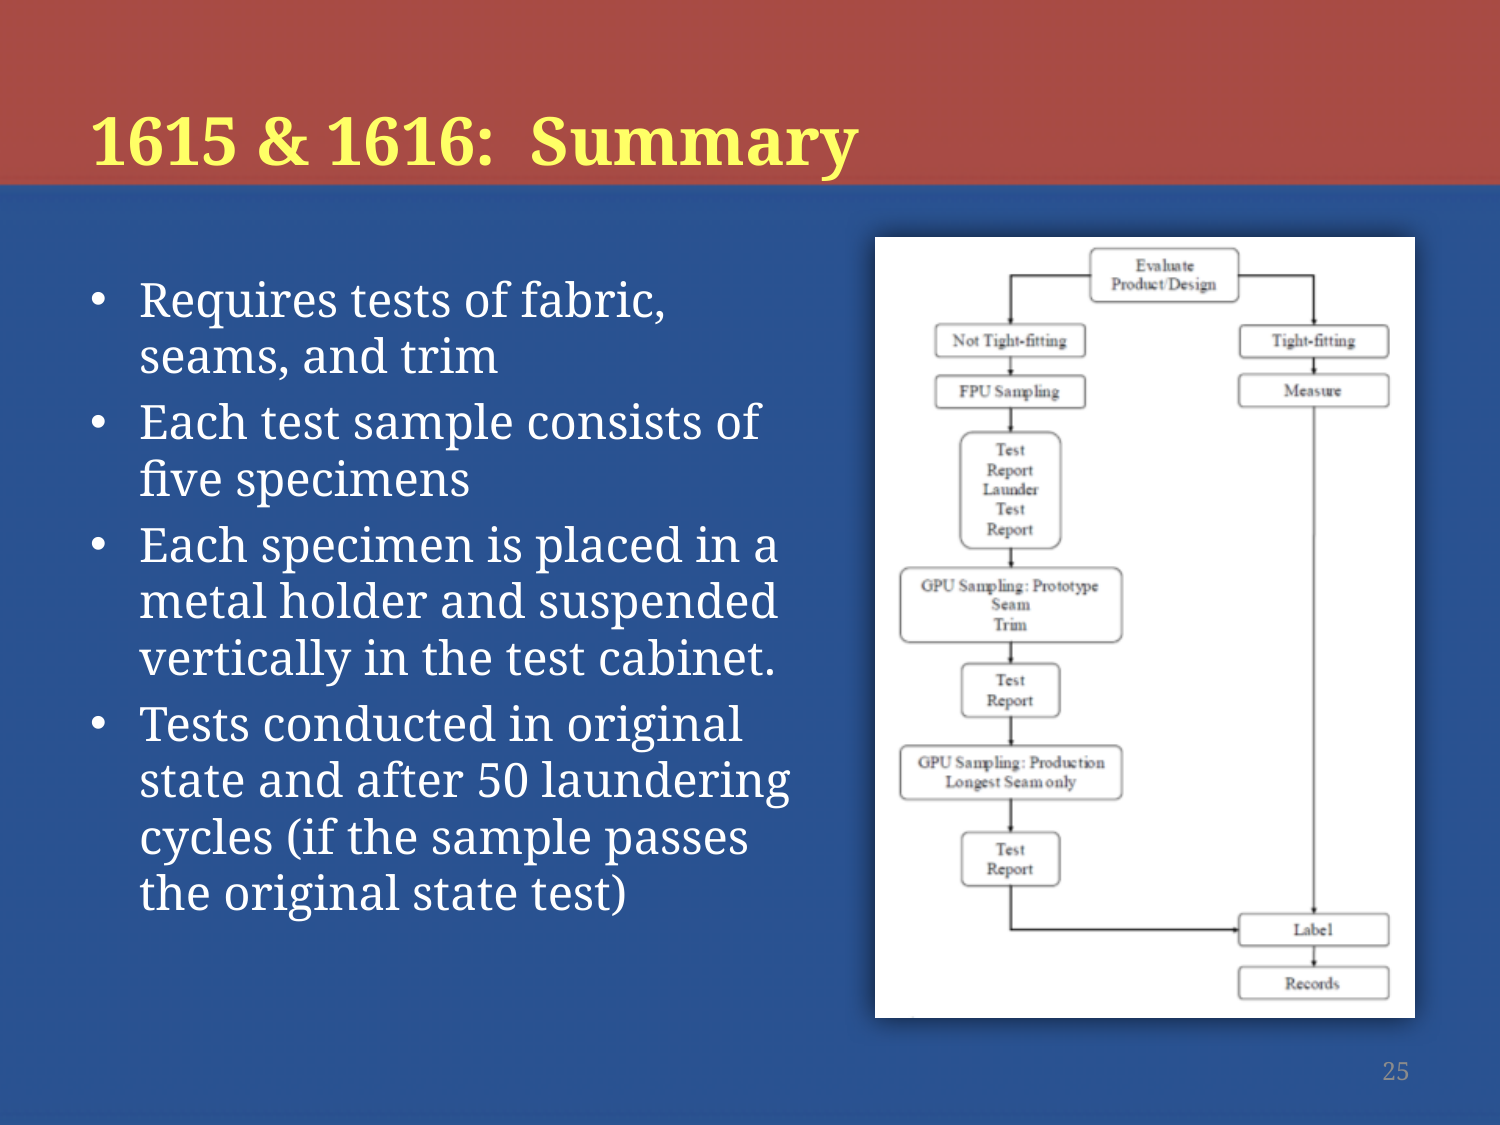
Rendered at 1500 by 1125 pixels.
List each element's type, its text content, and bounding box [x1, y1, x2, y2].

slide_number 25 [1074, 1042, 1425, 1103]
list Requires tests of fabric, seams, and trim Each test sample consists of five specimens Each specimen is placed in a metal holder and suspended vertically in the test cabinet. Tests conducted in original state and after 50 laundering cycles (if the sample passes the original state test) [75, 262, 825, 1005]
picture [0, 0, 1500, 1125]
title 1615 & 1616: Summary [75, 45, 1425, 233]
